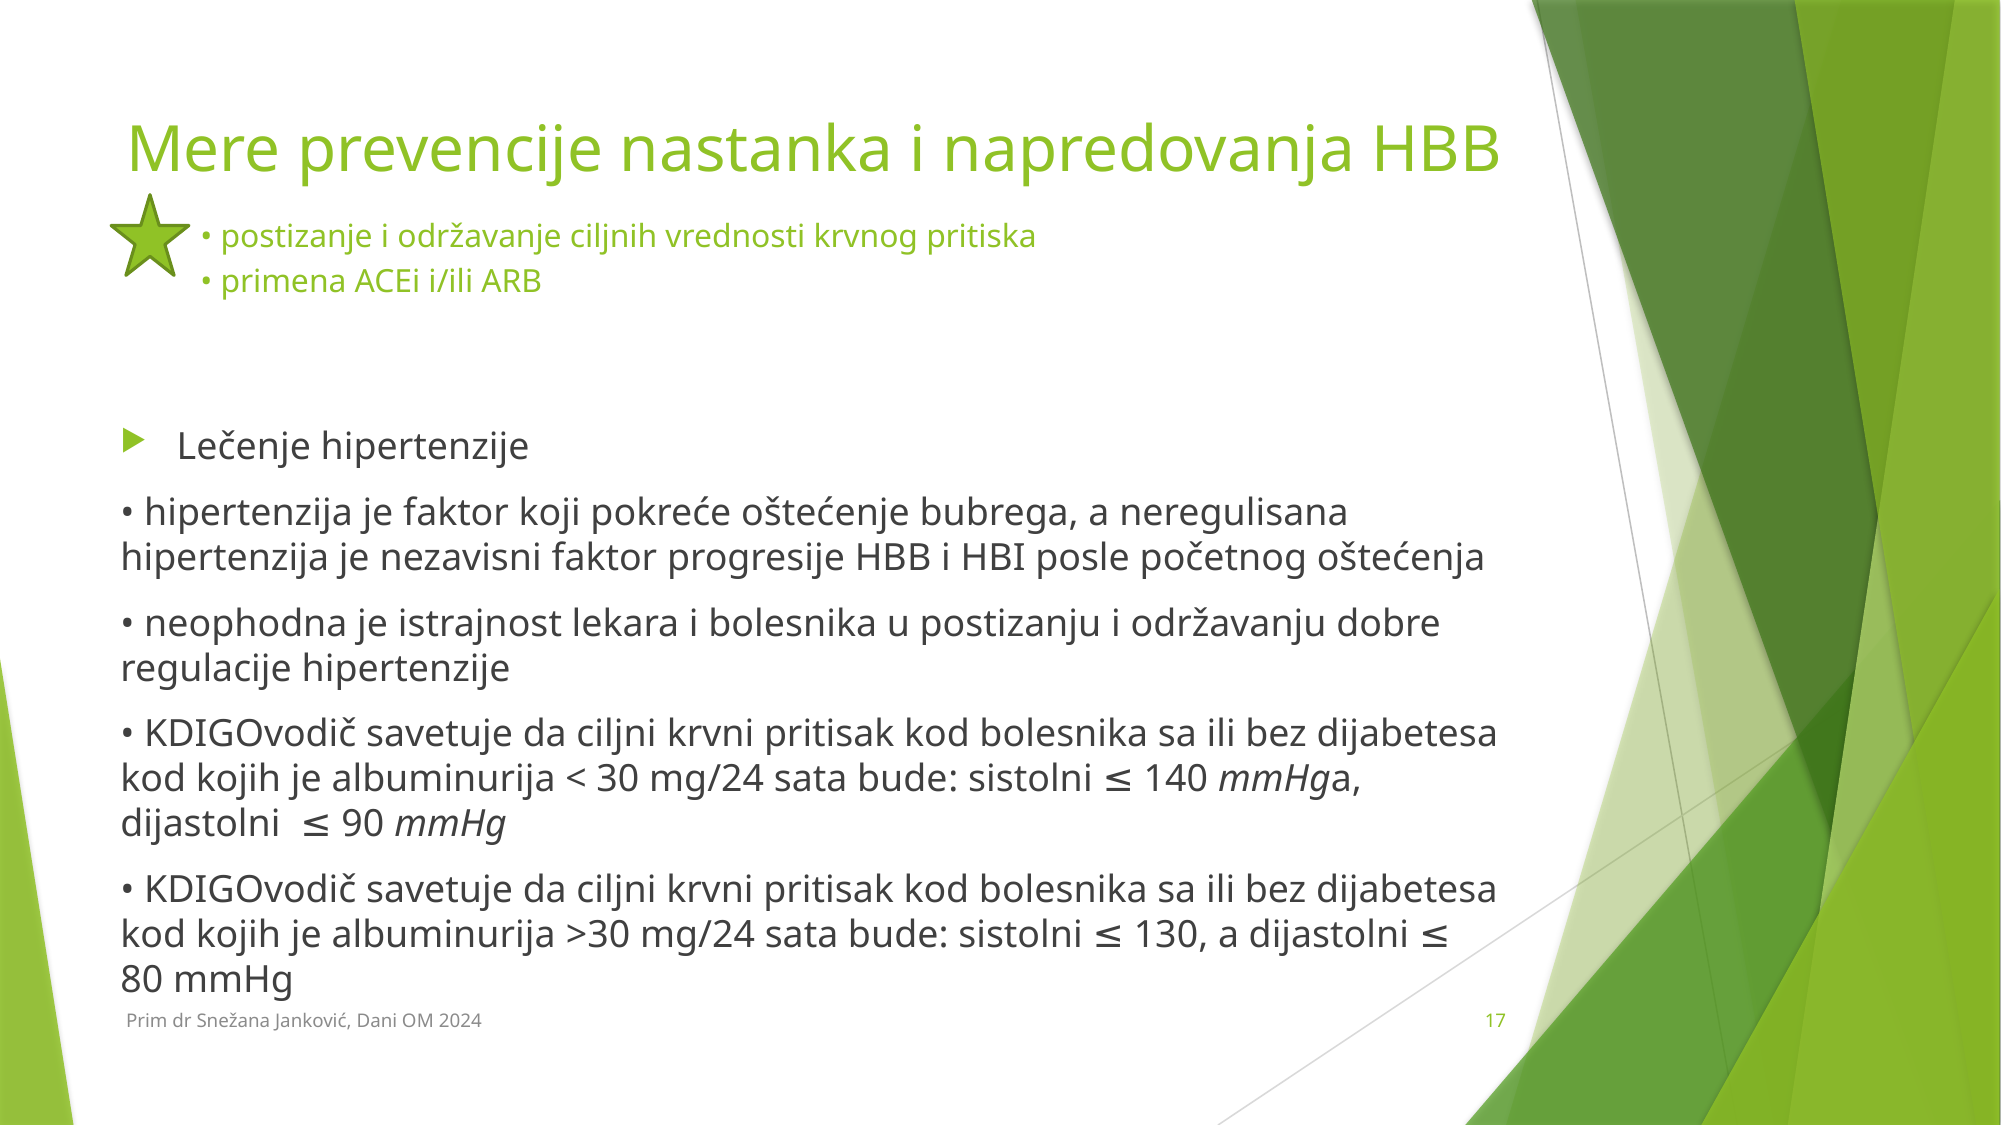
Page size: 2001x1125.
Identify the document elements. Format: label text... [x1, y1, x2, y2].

text_box [109, 193, 191, 277]
slide_number 17 [1409, 991, 1522, 1051]
list Lečenje hipertenzije • hipertenzija je faktor koji pokreće oštećenje bubrega, a neregulisana hipertenzija je nezavisni faktor progresije HBB i HBI posle početnog oštećenja • neophodna je istrajnost lekara i bolesnika u postizanju i održavanju dobre regulacije hipertenzije • KDIGOvodič savetuje da ciljni krvni pritisak kod bolesnika sa ili bez dijabetesa kod kojih je albuminurija < 30 mg/24 sata bude: sistolni ≤ 140 mmHgа, dijastolni ≤ 90 mmHg • KDIGOvodič savetuje da ciljni krvni pritisak kod bolesnika sa ili bez dijabetesa kod kojih je albuminurija >30 mg/24 sata bude: sistolni ≤ 130, а dijastolni ≤ 80 mmHg [105, 414, 1516, 1051]
footer Prim dr Snežana Janković, Dani OM 2024 [111, 991, 1145, 1051]
title Mere prevencije nastanka i napredovanja HBB • postizanje i održavanje ciljnih vrednosti krvnog pritiska • primena ACEi i/ili ARB [111, 99, 1522, 317]
